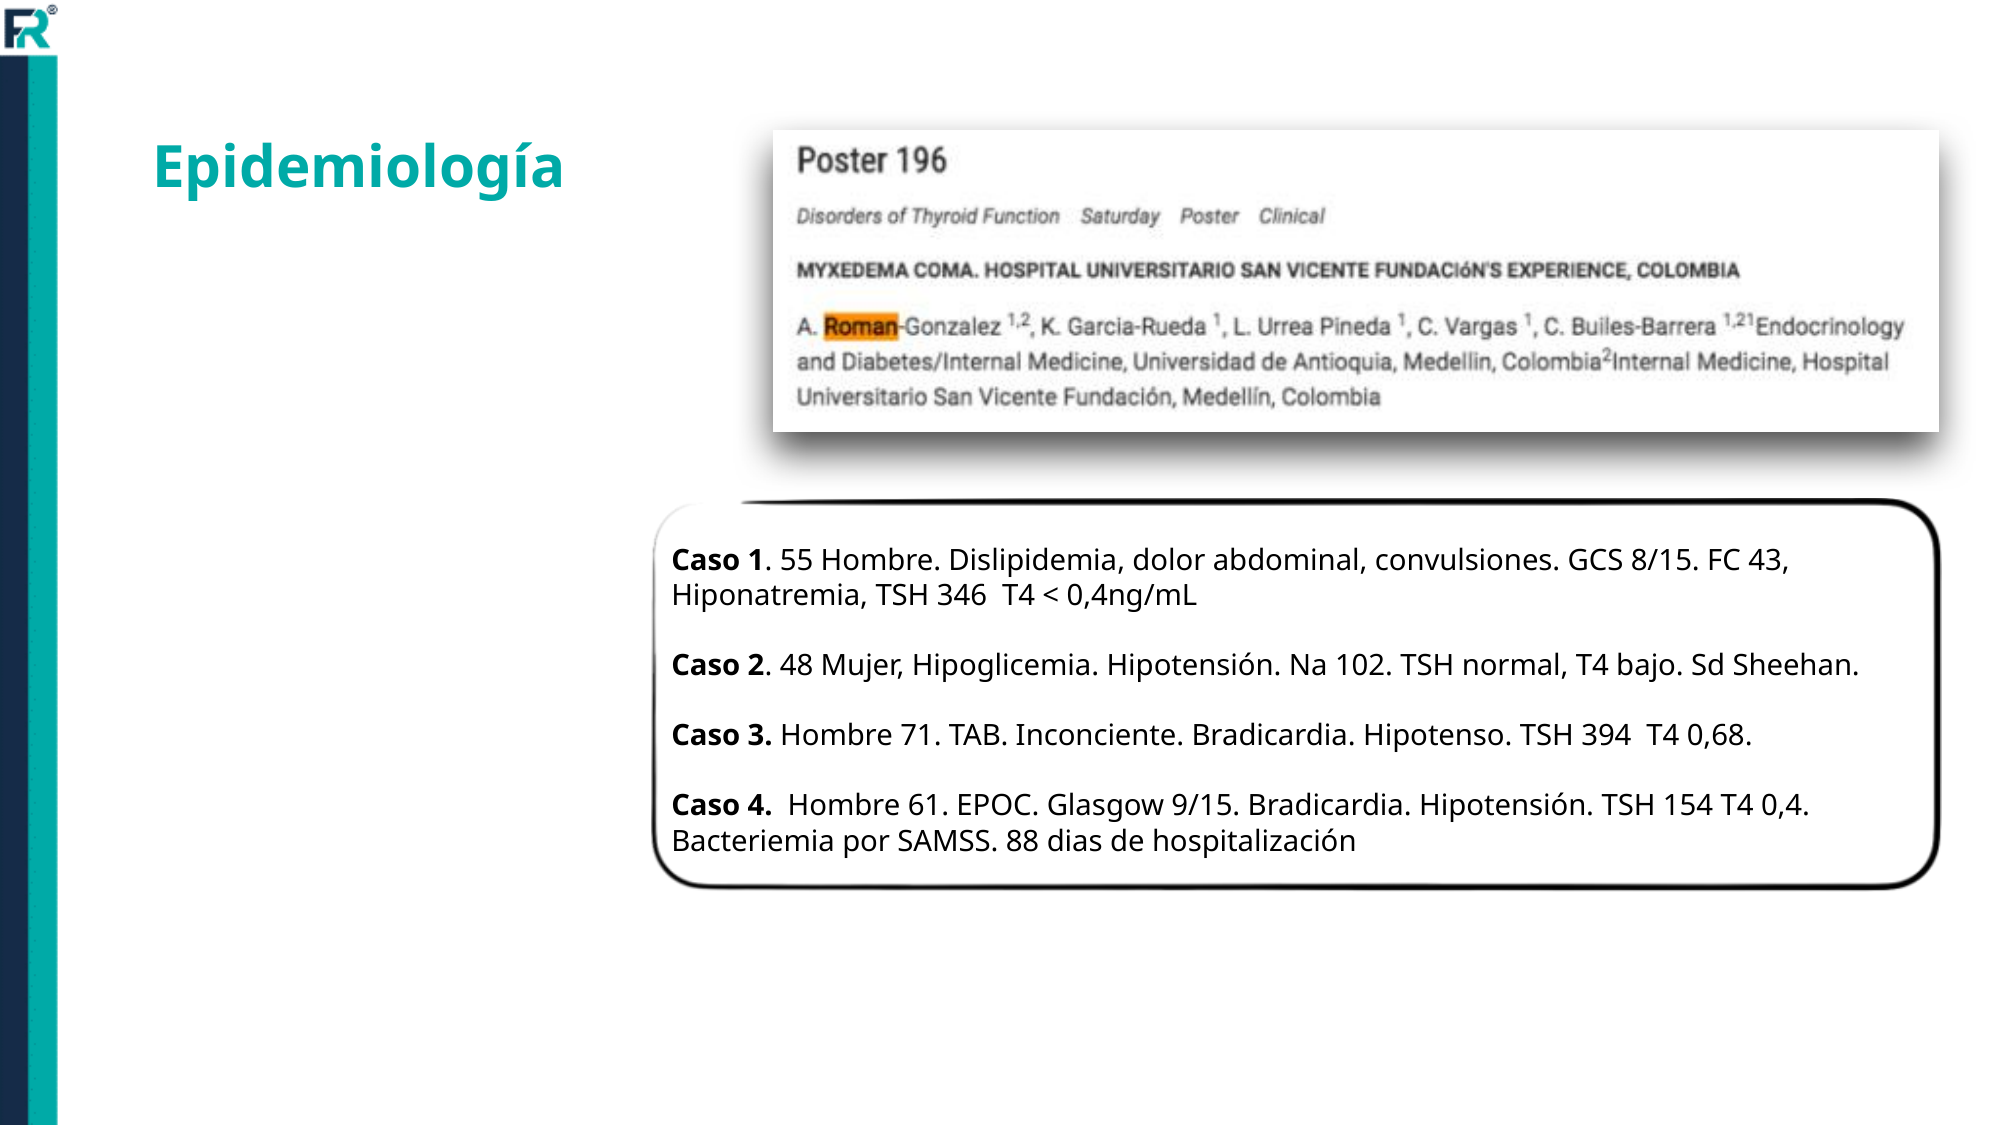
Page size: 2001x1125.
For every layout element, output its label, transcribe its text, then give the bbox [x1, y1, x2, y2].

title Epidemiología [137, 59, 1863, 278]
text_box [650, 498, 1942, 892]
picture [0, 0, 2001, 1125]
